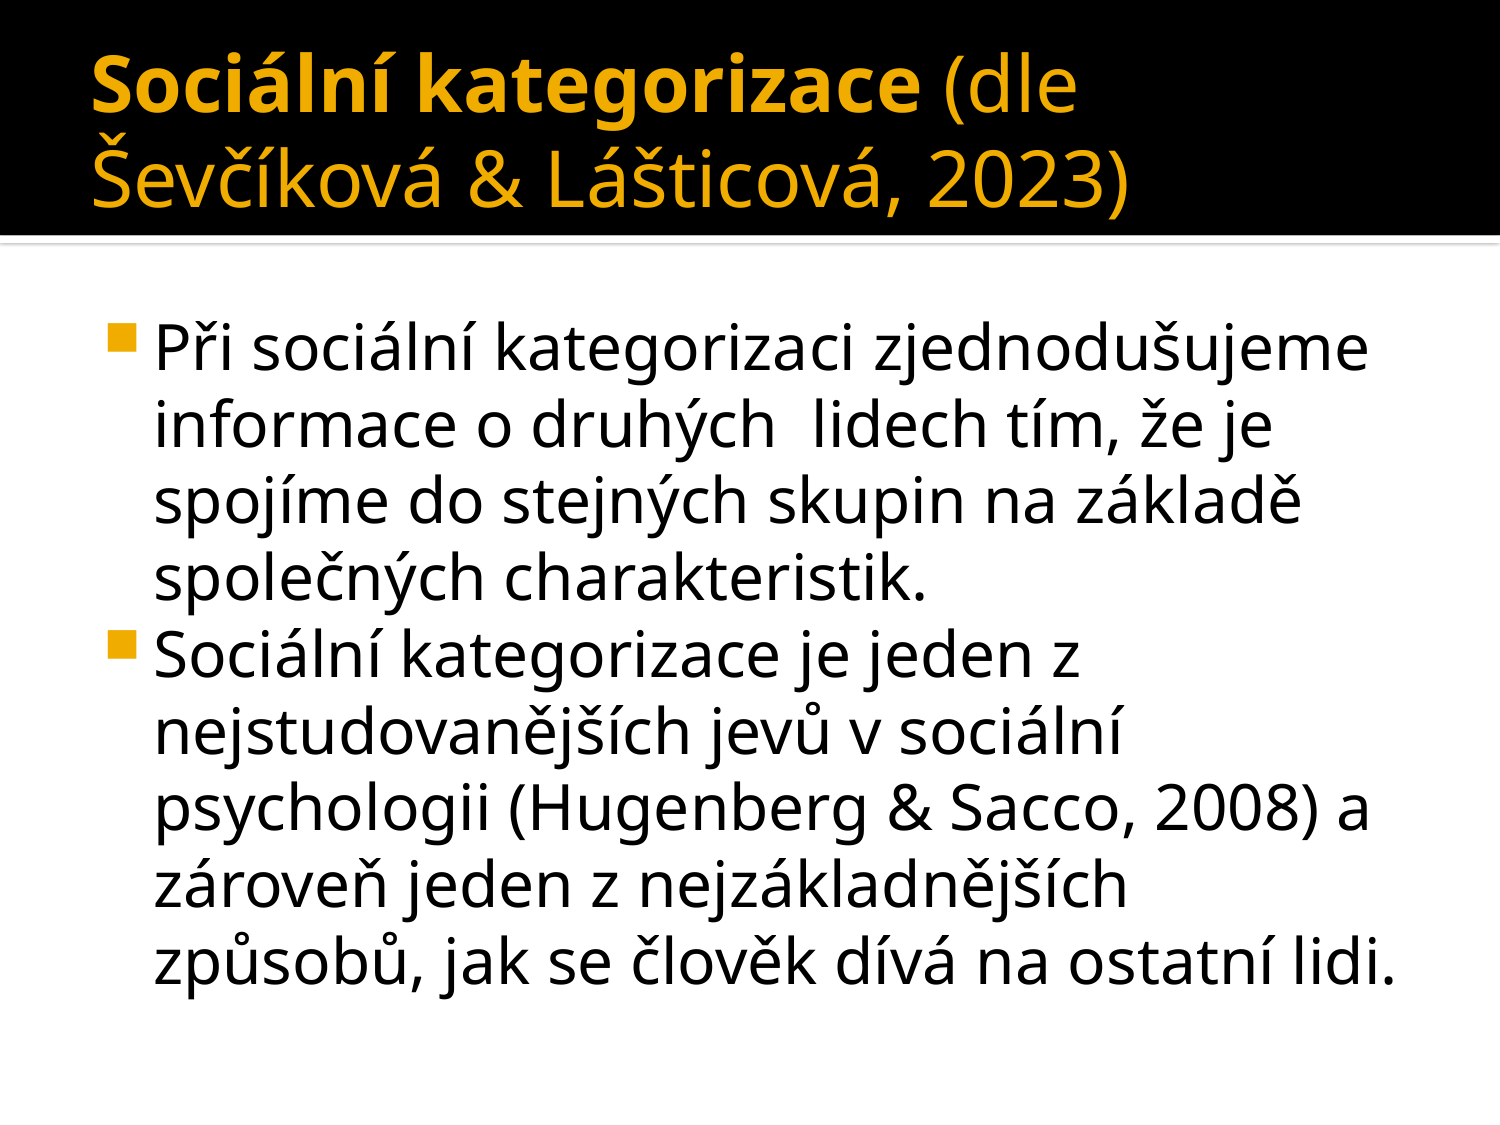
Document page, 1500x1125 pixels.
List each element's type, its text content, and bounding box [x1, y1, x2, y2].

list Při sociální kategorizaci zjednodušujeme informace o druhých lidech tím, že je spojíme do stejných skupin na základě společných charakteristik. Sociální kategorizace je jeden z nejstudovanějších jevů v sociální psychologii (Hugenberg & Sacco, 2008) a zároveň jeden z nejzákladnějších způsobů, jak se člověk dívá na ostatní lidi. [75, 291, 1425, 1050]
title Sociální kategorizace (dle Ševčíková & Lášticová, 2023) [75, 25, 1425, 231]
